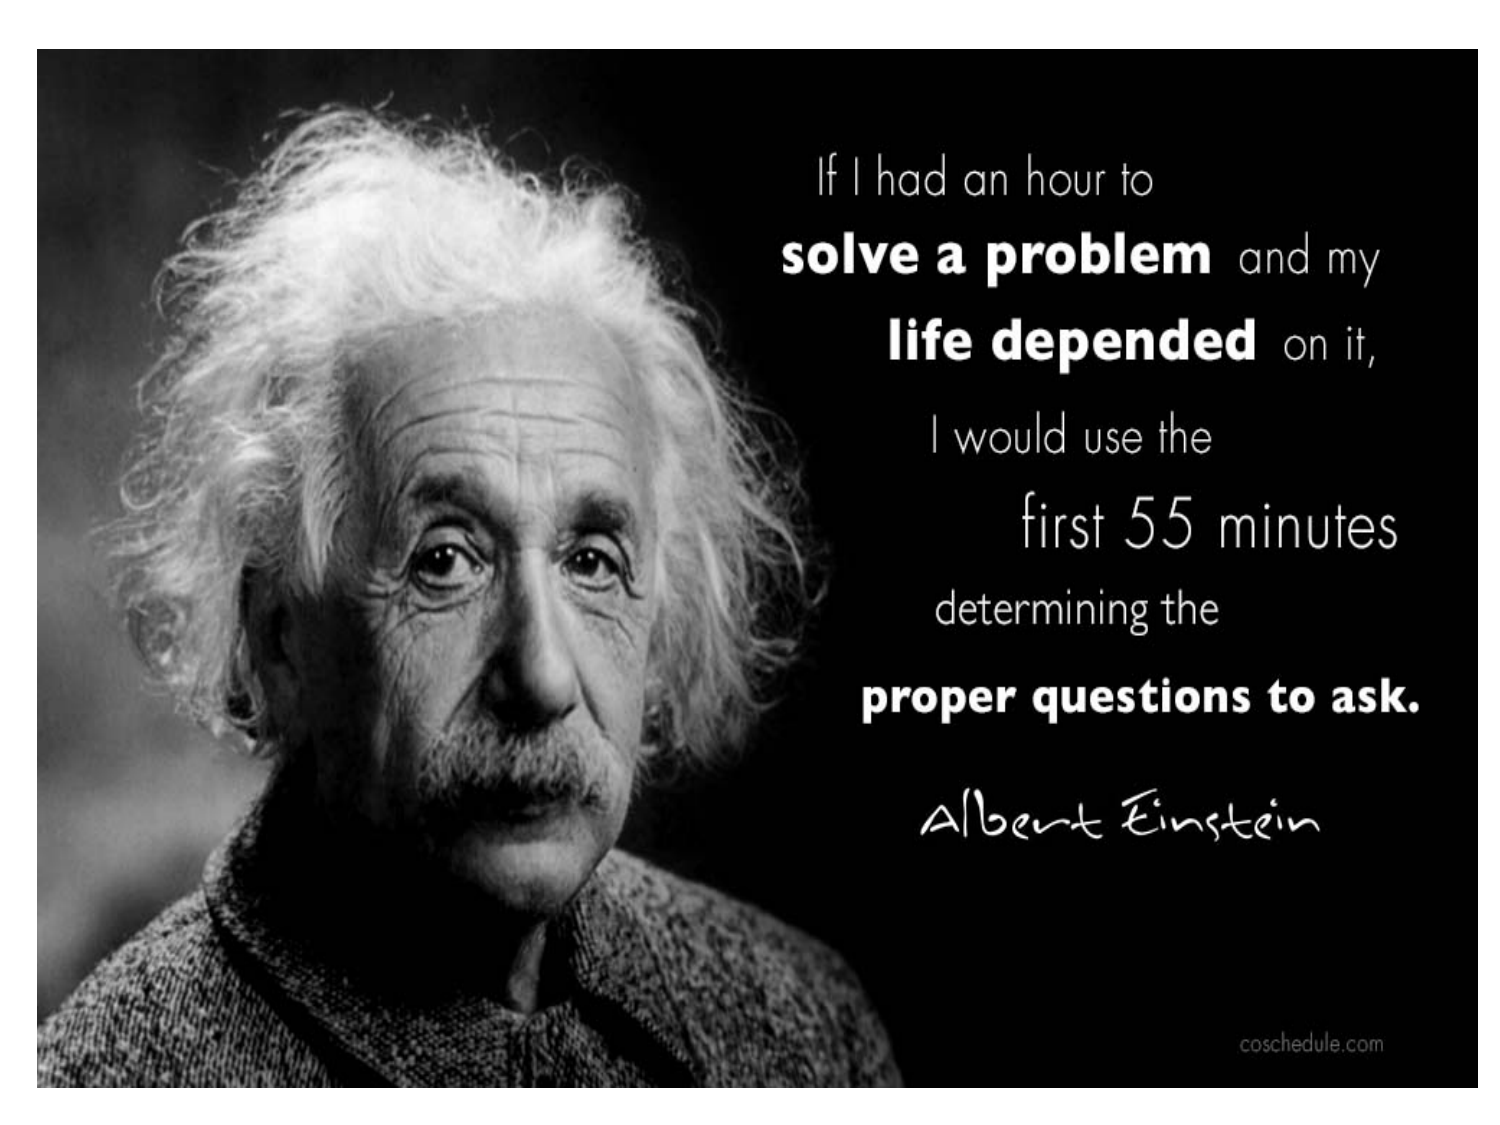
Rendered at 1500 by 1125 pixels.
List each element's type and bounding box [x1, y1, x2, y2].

picture [37, 49, 1478, 1088]
